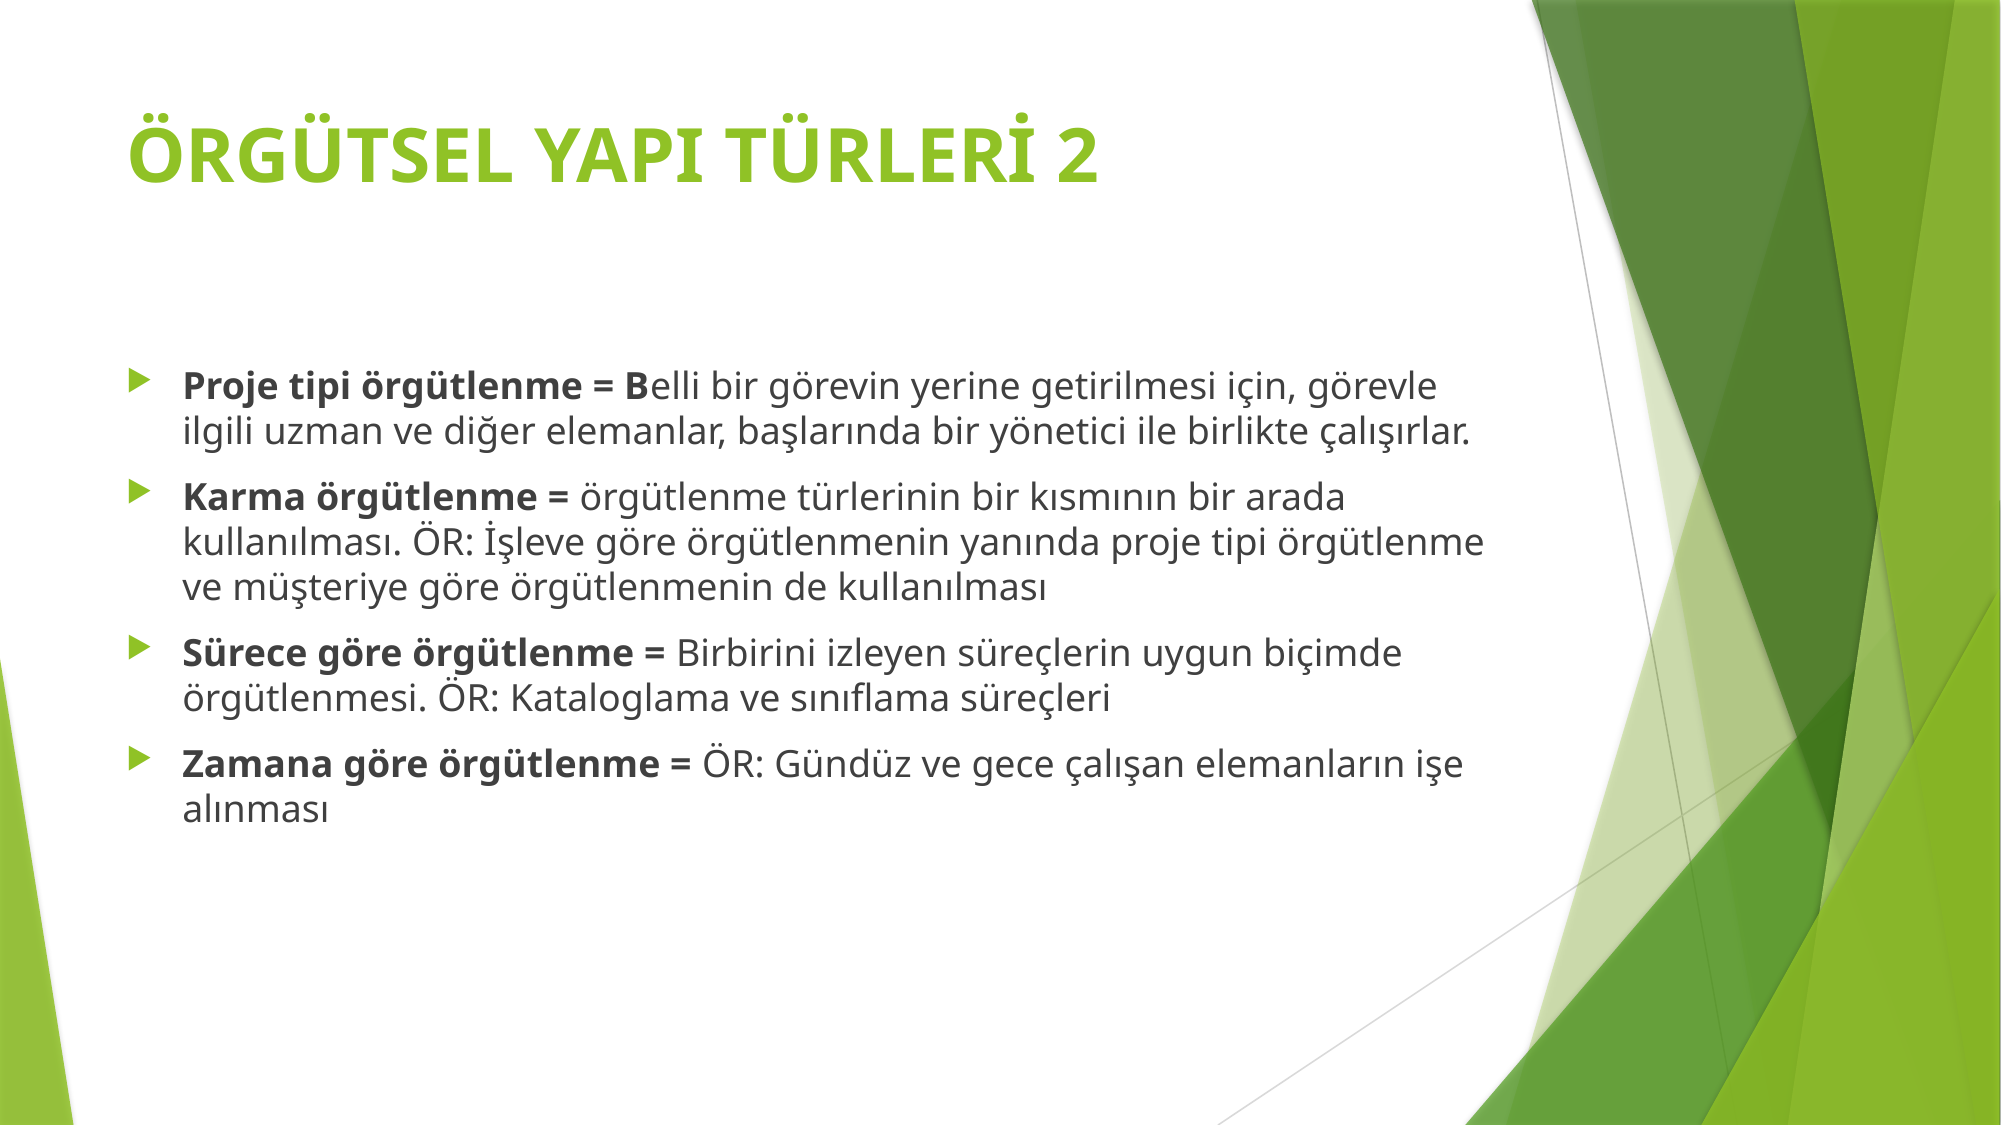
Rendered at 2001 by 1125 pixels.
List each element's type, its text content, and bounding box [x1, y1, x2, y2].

list Proje tipi örgütlenme = Belli bir görevin yerine getirilmesi için, görevle ilgili uzman ve diğer elemanlar, başlarında bir yönetici ile birlikte çalışırlar. Karma örgütlenme = örgütlenme türlerinin bir kısmının bir arada kullanılması. ÖR: İşleve göre örgütlenmenin yanında proje tipi örgütlenme ve müşteriye göre örgütlenmenin de kullanılması Sürece göre örgütlenme = Birbirini izleyen süreçlerin uygun biçimde örgütlenmesi. ÖR: Kataloglama ve sınıflama süreçleri Zamana göre örgütlenme = ÖR: Gündüz ve gece çalışan elemanların işe alınması [111, 354, 1522, 992]
title ÖRGÜTSEL YAPI TÜRLERİ 2 [111, 99, 1522, 317]
